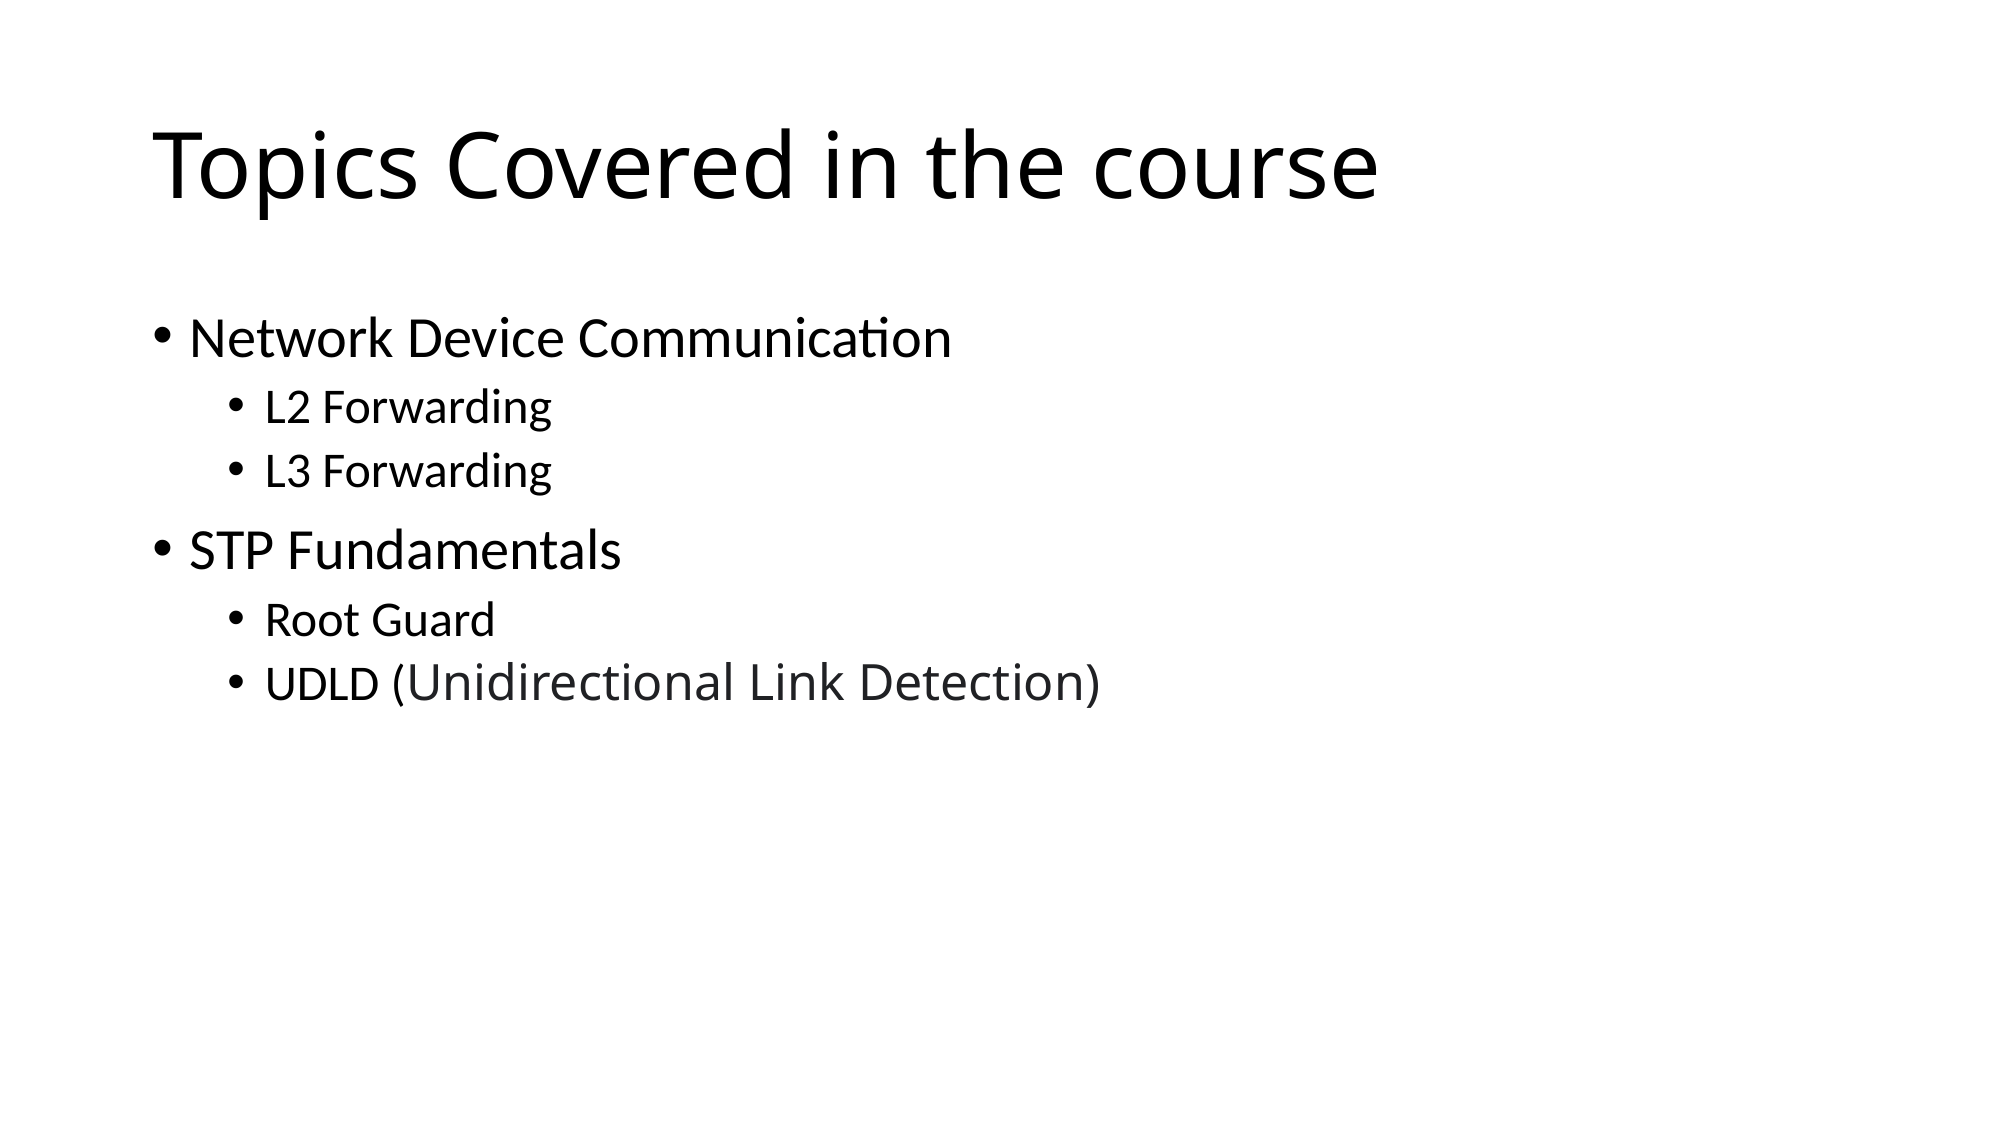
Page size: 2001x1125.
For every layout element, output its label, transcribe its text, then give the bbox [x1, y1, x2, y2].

list Network Device Communication L2 Forwarding L3 Forwarding STP Fundamentals Root Guard UDLD (Unidirectional Link Detection) [137, 299, 1863, 1014]
title Topics Covered in the course [137, 59, 1863, 278]
